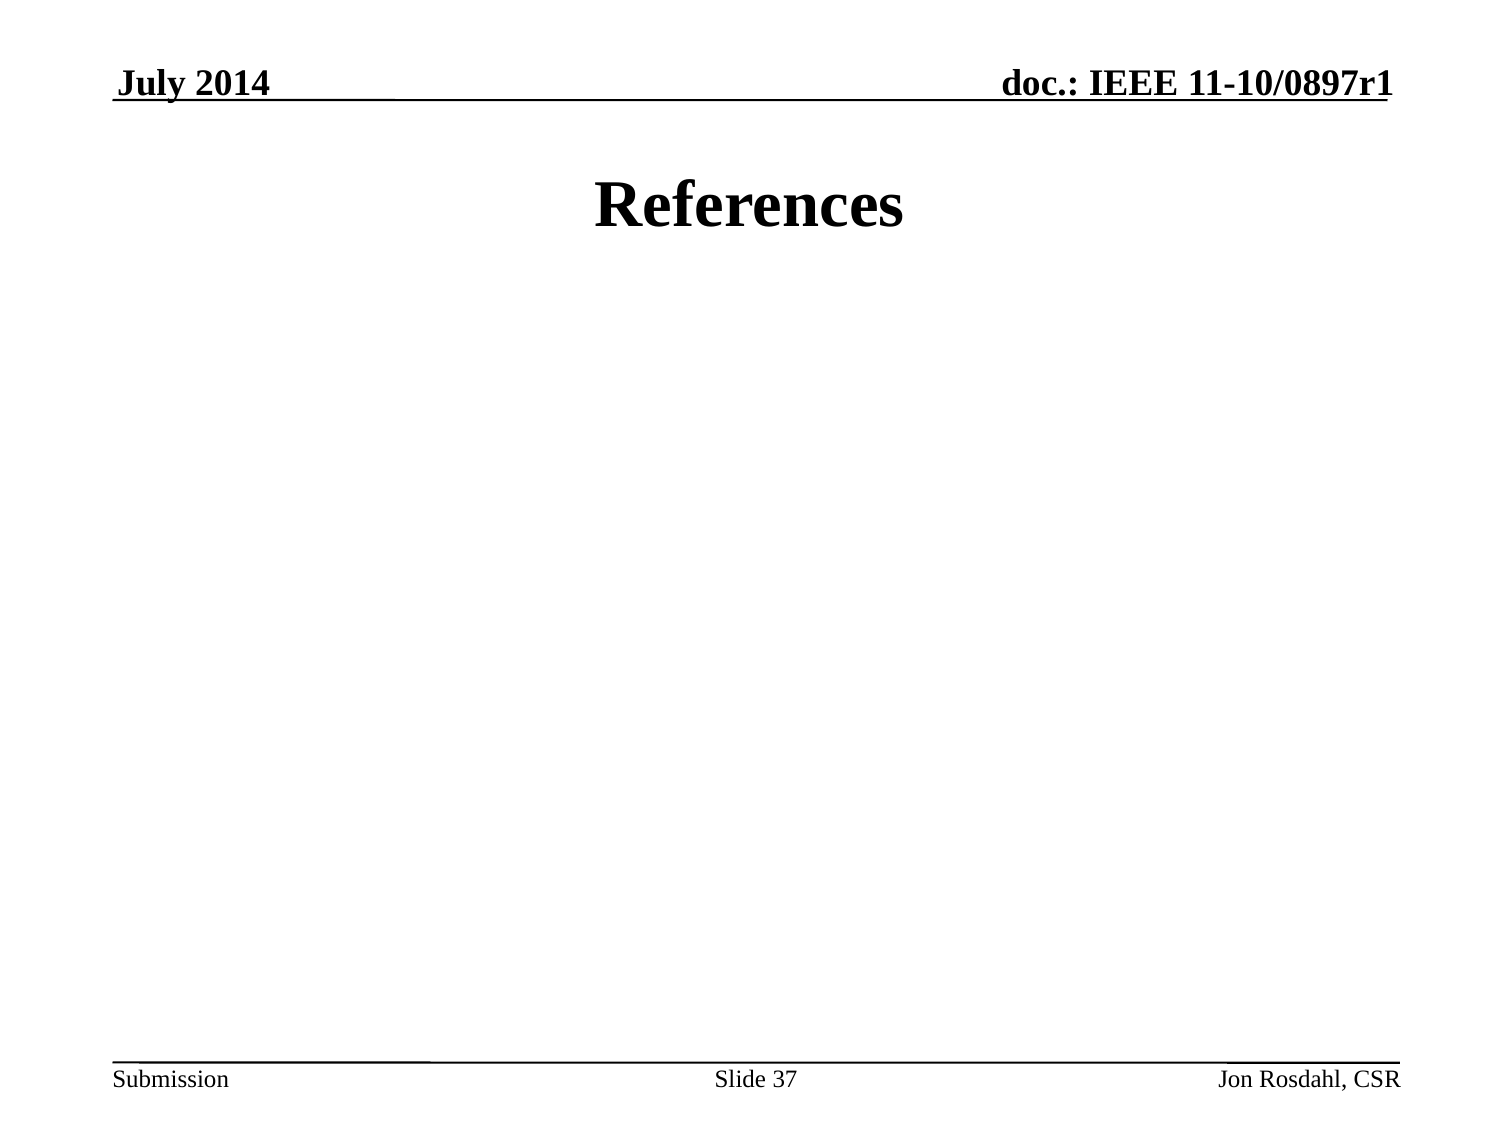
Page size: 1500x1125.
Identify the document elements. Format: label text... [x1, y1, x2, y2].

footer Jon Rosdahl, CSR [1019, 1061, 1402, 1093]
title References [112, 112, 1388, 288]
slide_number Slide 37 [712, 1061, 800, 1123]
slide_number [116, 58, 507, 104]
